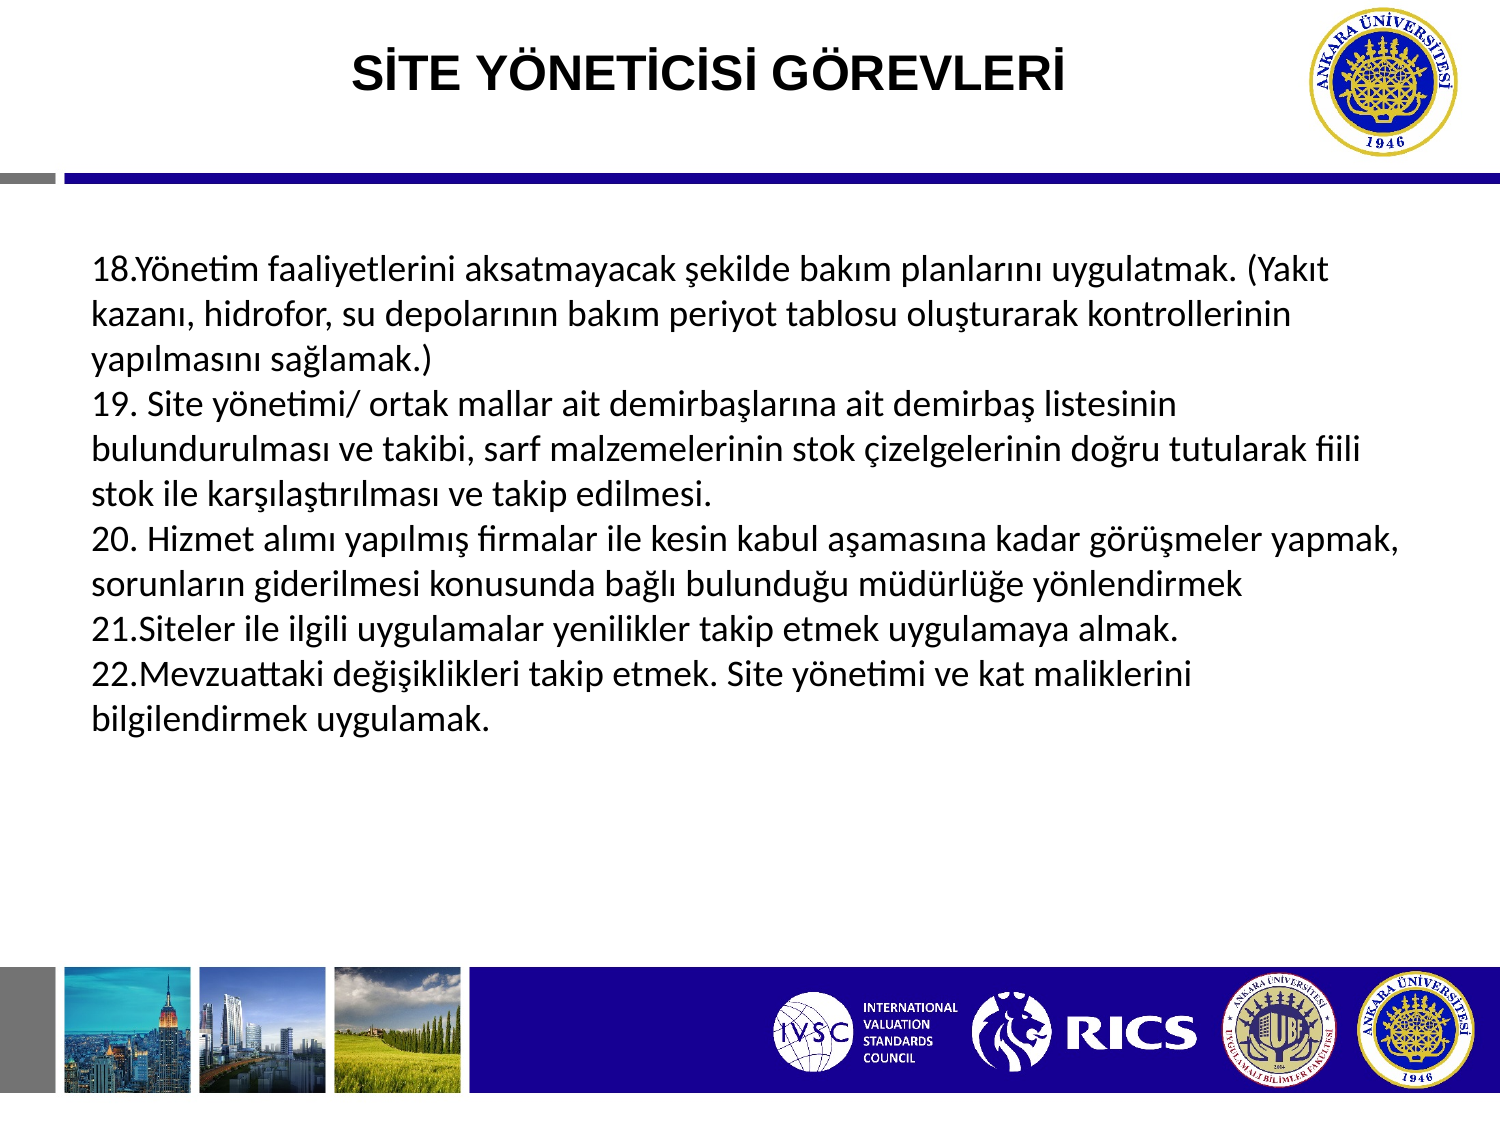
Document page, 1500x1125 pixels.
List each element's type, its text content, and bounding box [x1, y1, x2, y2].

text_box 18.Yönetim faaliyetlerini aksatmayacak şekilde bakım planlarını uygulatmak. (Yakıt kazanı, hidrofor, su depolarının bakım periyot tablosu oluşturarak kontrollerinin yapılmasını sağlamak.) 19. Site yönetimi/ ortak mallar ait demirbaşlarına ait demirbaş listesinin bulundurulması ve takibi, sarf malzemelerinin stok çizelgelerinin doğru tutularak fiili stok ile karşılaştırılması ve takip edilmesi. 20. Hizmet alımı yapılmış firmalar ile kesin kabul aşamasına kadar görüşmeler yapmak, sorunların giderilmesi konusunda bağlı bulunduğu müdürlüğe yönlendirmek 21.Siteler ile ilgili uygulamalar yenilikler takip etmek uygulamaya almak. 22.Mevzuattaki değişiklikleri takip etmek. Site yönetimi ve kat maliklerini bilgilendirmek uygulamak. [76, 236, 1417, 747]
title SİTE YÖNETİCİSİ GÖREVLERİ [65, 47, 1353, 155]
picture [0, 0, 1500, 1125]
list [32, 197, 1448, 930]
footer [510, 1046, 990, 1103]
